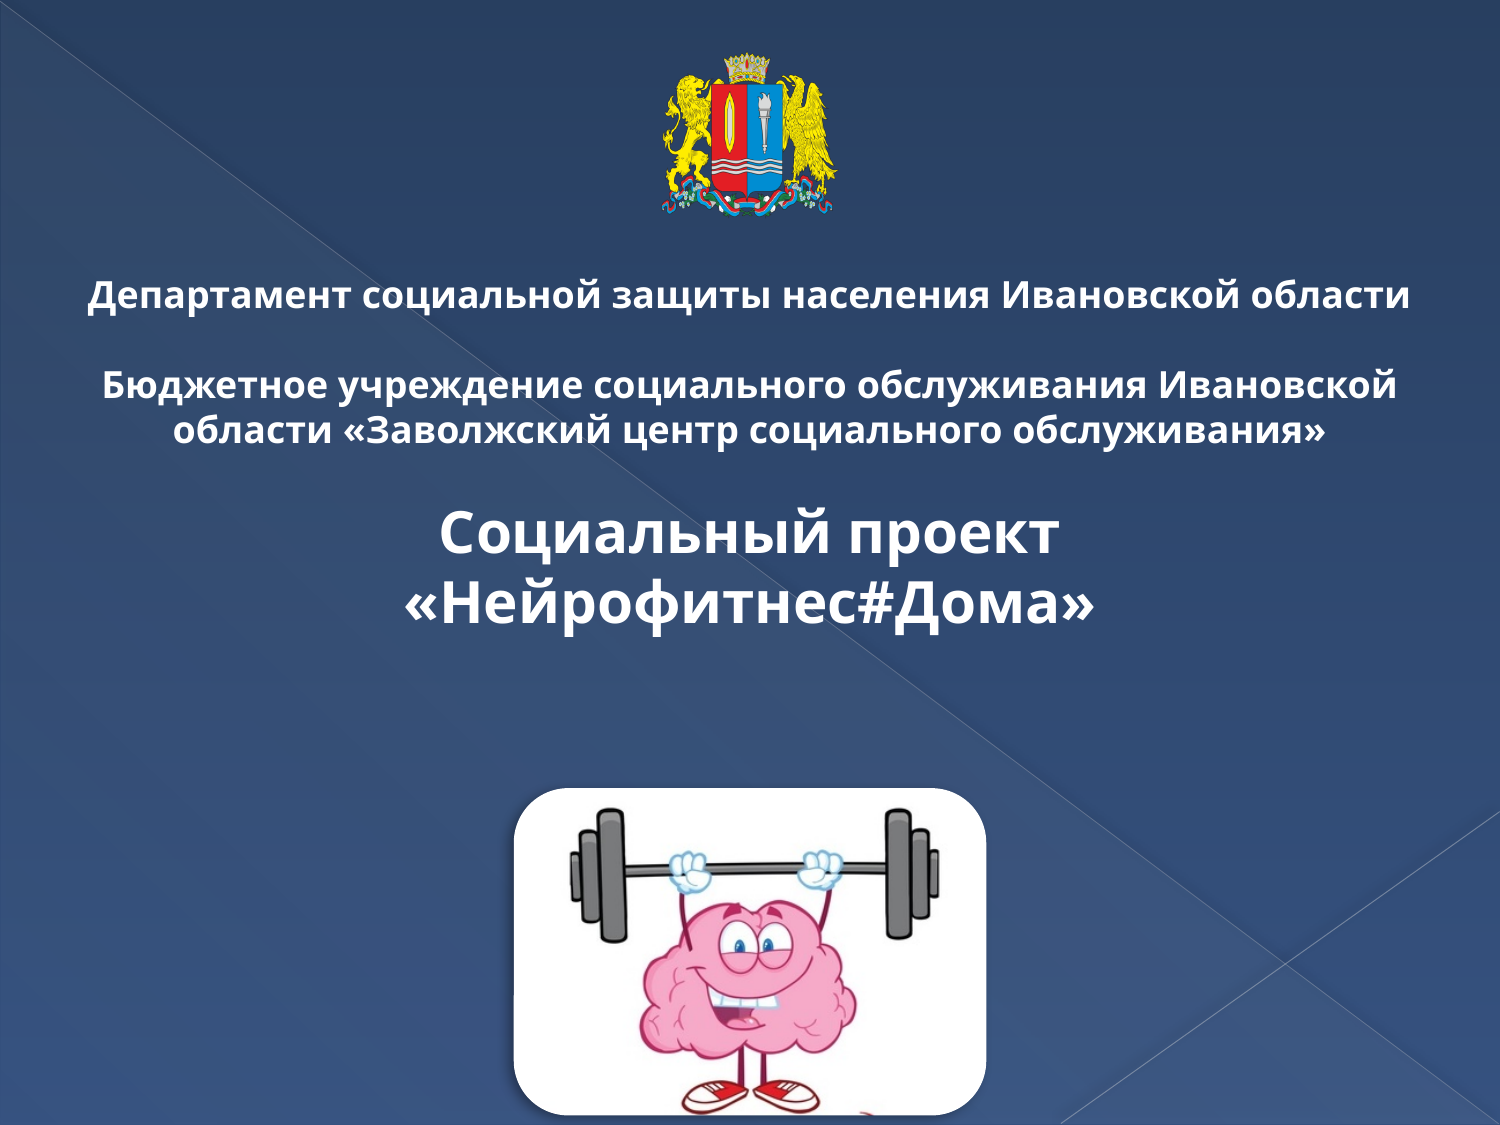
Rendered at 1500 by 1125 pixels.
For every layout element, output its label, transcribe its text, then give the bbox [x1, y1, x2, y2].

picture [513, 787, 987, 1116]
picture [661, 42, 839, 222]
text_box Департамент социальной защиты населения Ивановской области Бюджетное учреждение социального обслуживания Ивановской области «Заволжский центр социального обслуживания» Социальный проект «Нейрофитнес#Дома» [53, 263, 1447, 688]
